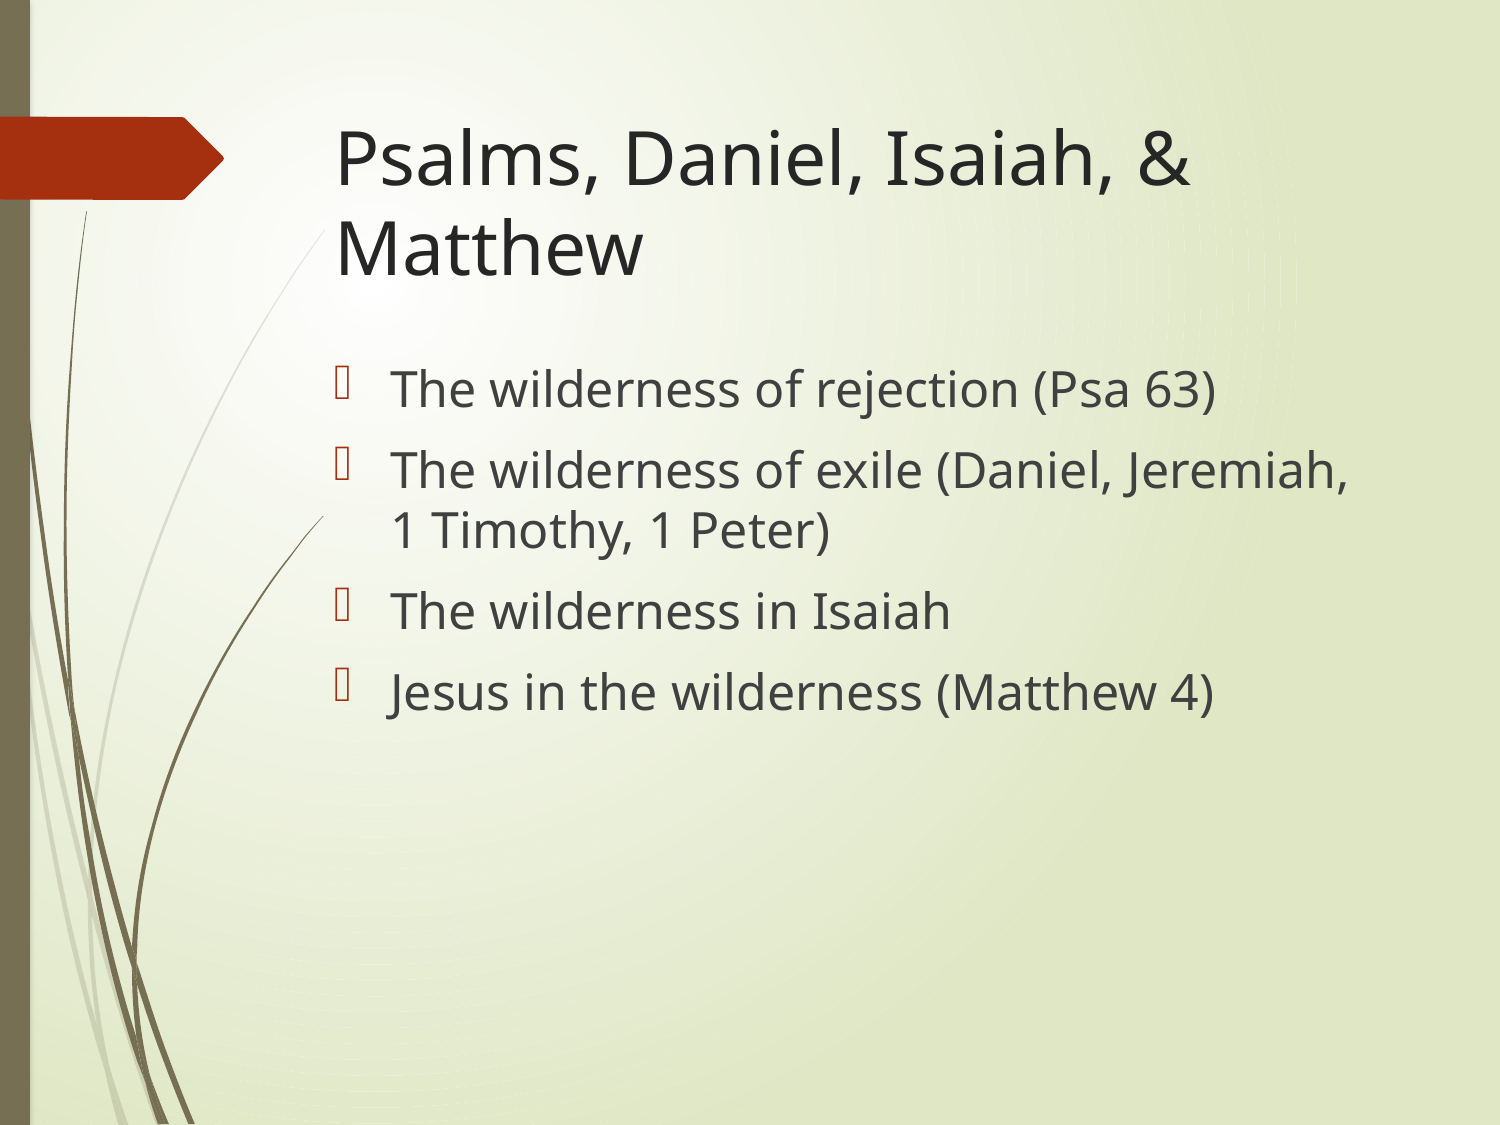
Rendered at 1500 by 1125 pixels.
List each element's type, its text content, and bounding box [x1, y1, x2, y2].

list The wilderness of rejection (Psa 63) The wilderness of exile (Daniel, Jeremiah, 1 Timothy, 1 Peter) The wilderness in Isaiah Jesus in the wilderness (Matthew 4) [318, 350, 1400, 970]
title Psalms, Daniel, Isaiah, & Matthew [319, 102, 1400, 313]
